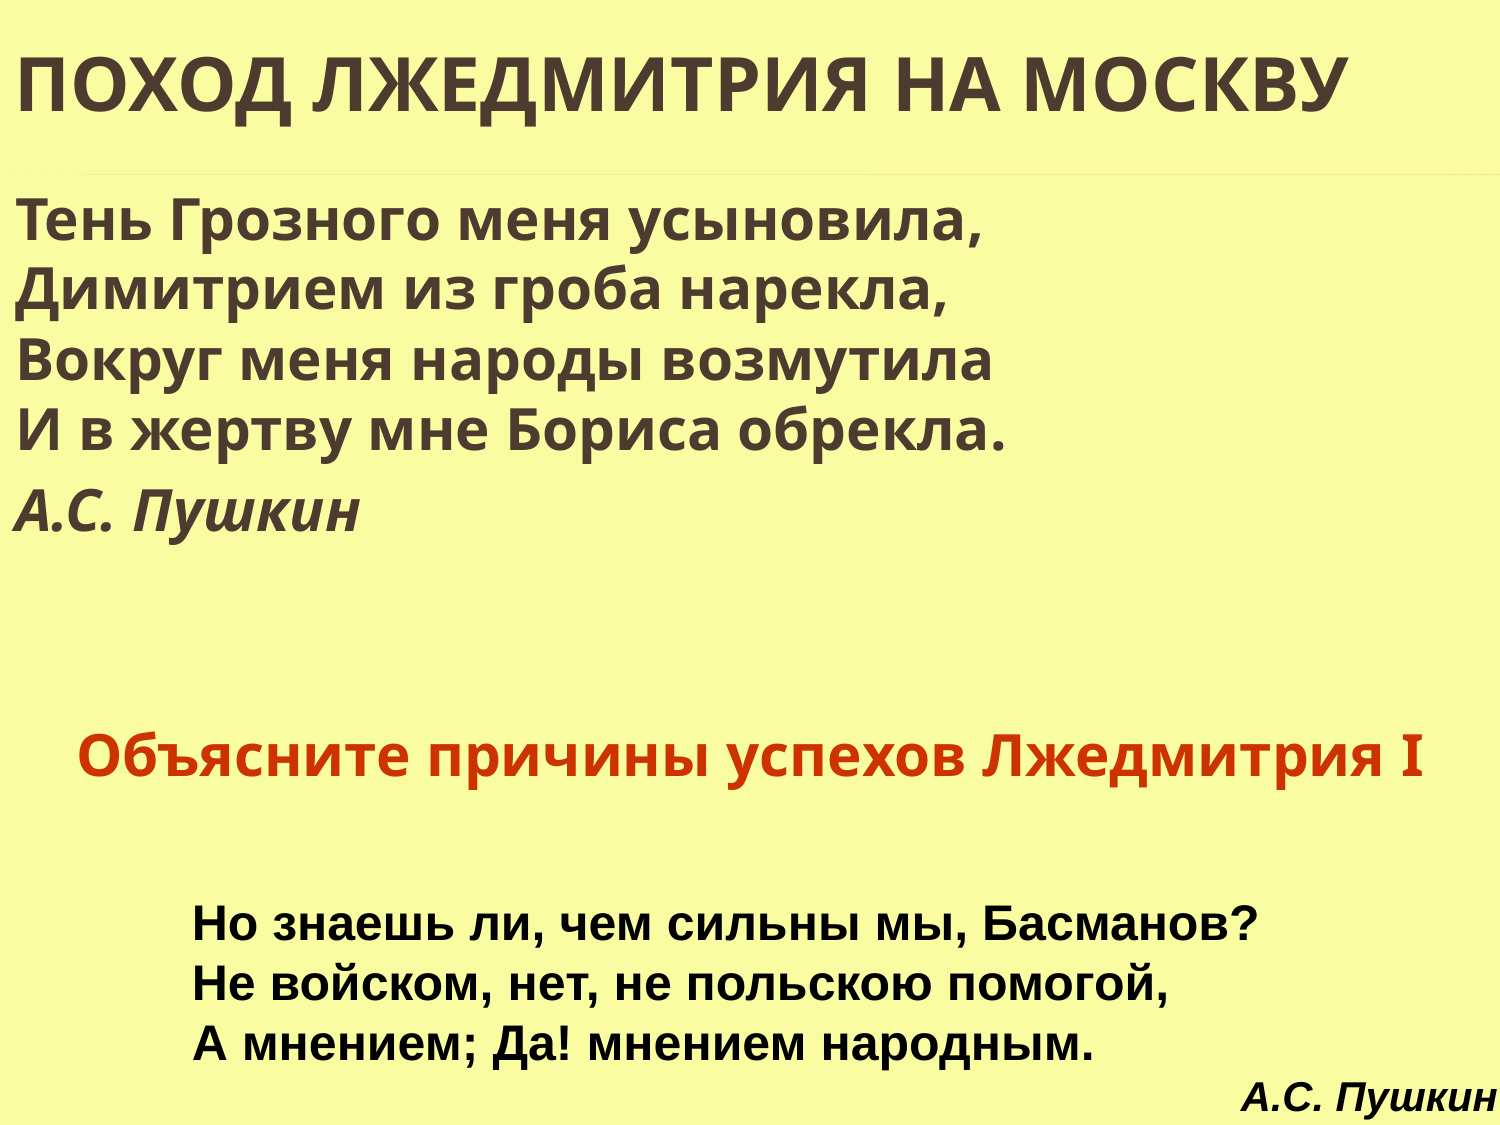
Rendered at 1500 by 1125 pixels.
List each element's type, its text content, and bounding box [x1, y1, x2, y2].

text_box Но знаешь ли, чем сильны мы, Басманов? Не войском, нет, не польскою помогой, А мнением; Да! мнением народным. А.С. Пушкин [0, 882, 1500, 1125]
list Тень Грозного меня усыновила, Димитрием из гроба нарекла, Вокруг меня народы возмутила И в жертву мне Бориса обрекла. А.С. Пушкин Объясните причины успехов Лжедмитрия I [0, 174, 1500, 882]
title Поход Лжедмитрия на Москву [0, 0, 1500, 174]
